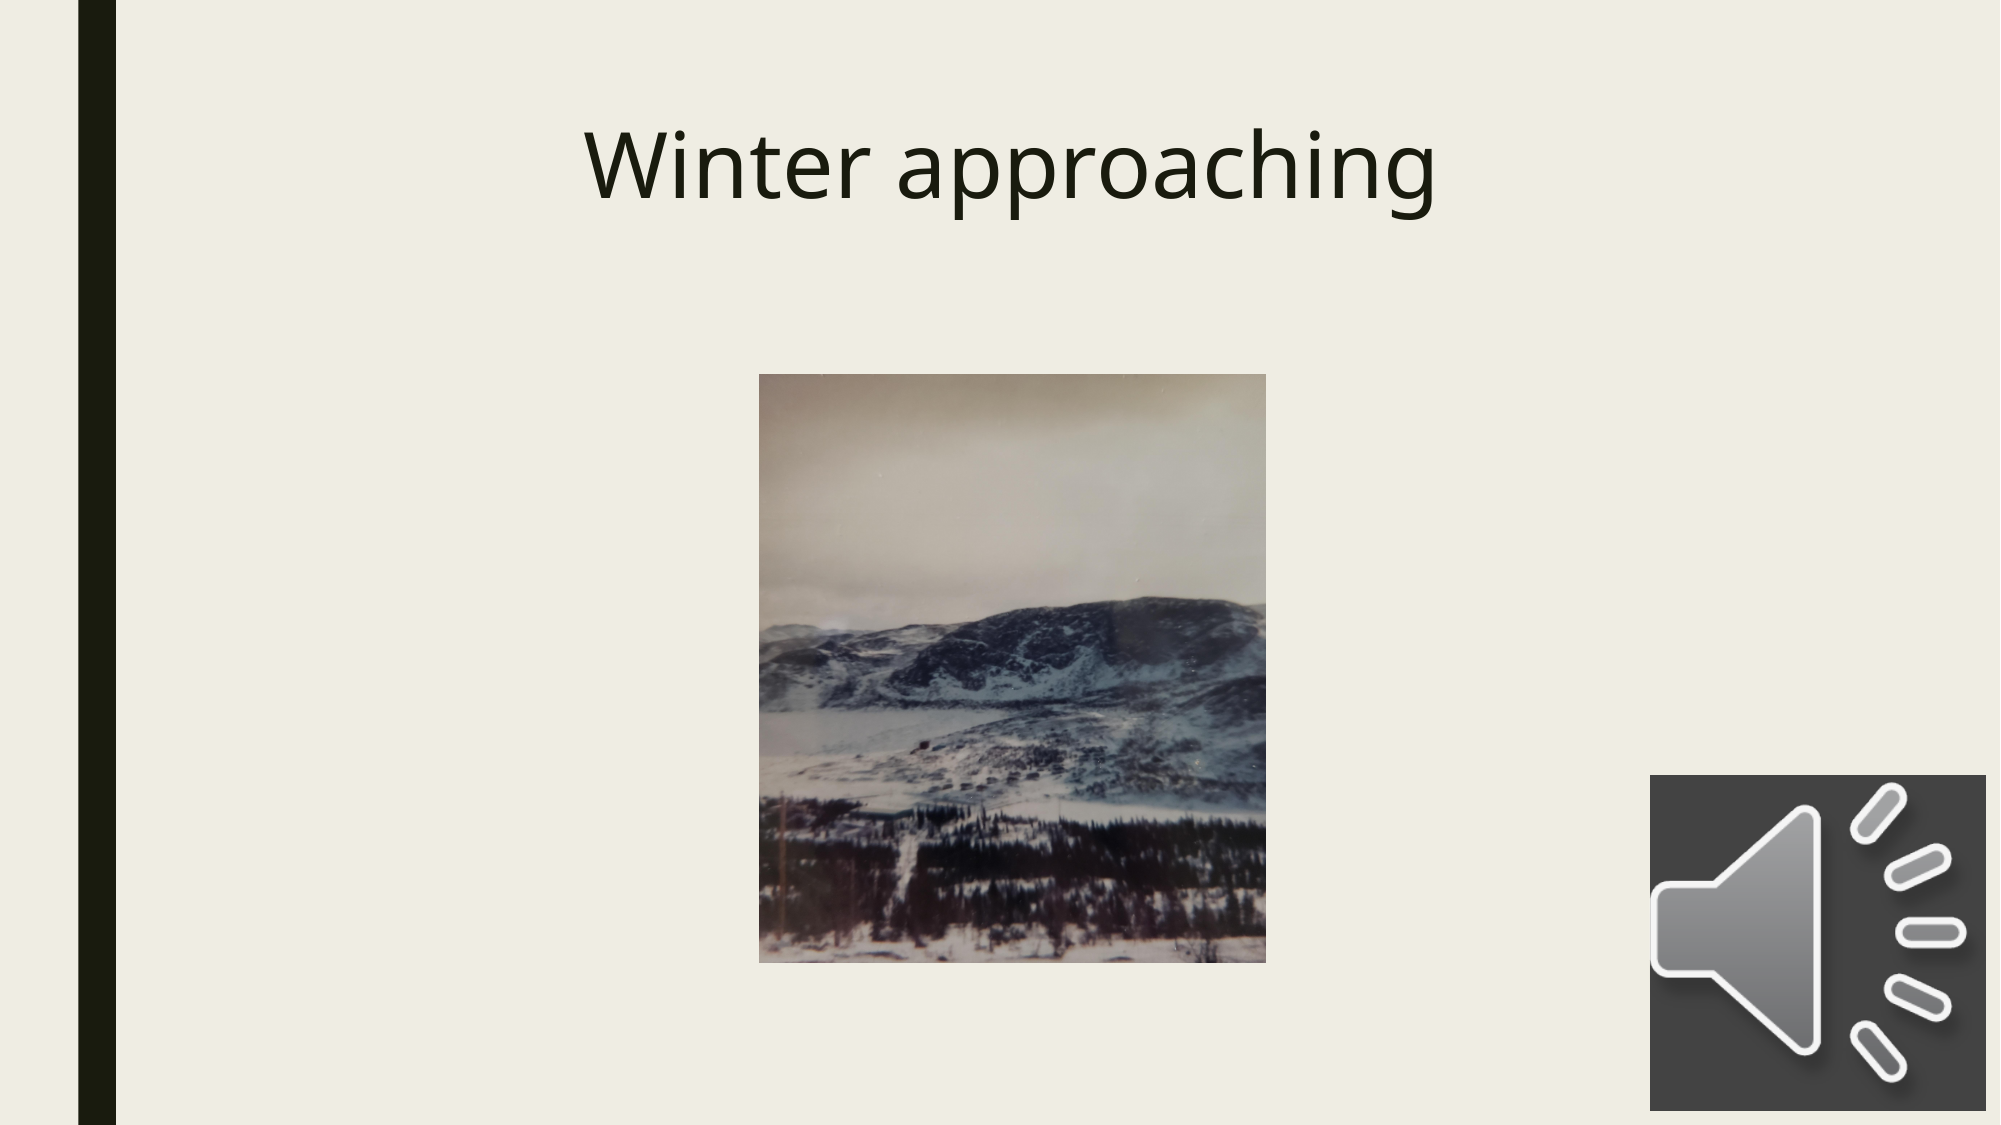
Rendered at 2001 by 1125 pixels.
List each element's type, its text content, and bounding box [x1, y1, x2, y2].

picture [1648, 773, 1987, 1112]
title Winter approaching [225, 112, 1800, 357]
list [759, 374, 1266, 963]
